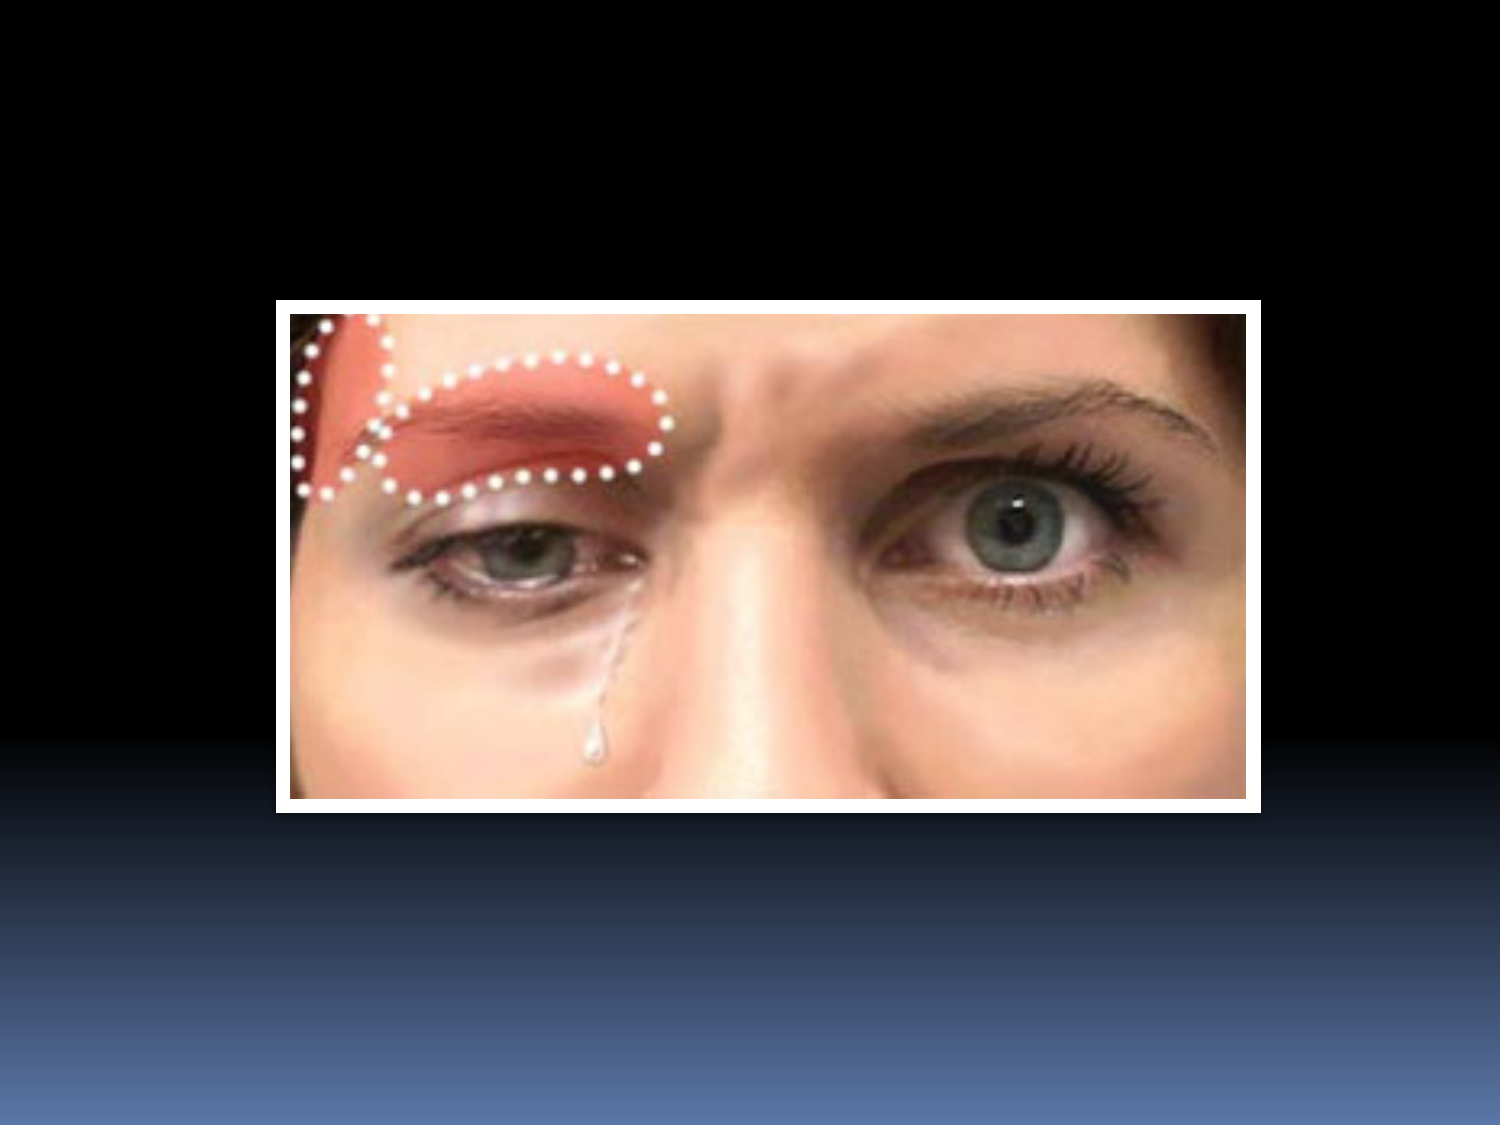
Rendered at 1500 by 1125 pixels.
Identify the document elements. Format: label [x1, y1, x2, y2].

picture [289, 313, 1247, 800]
